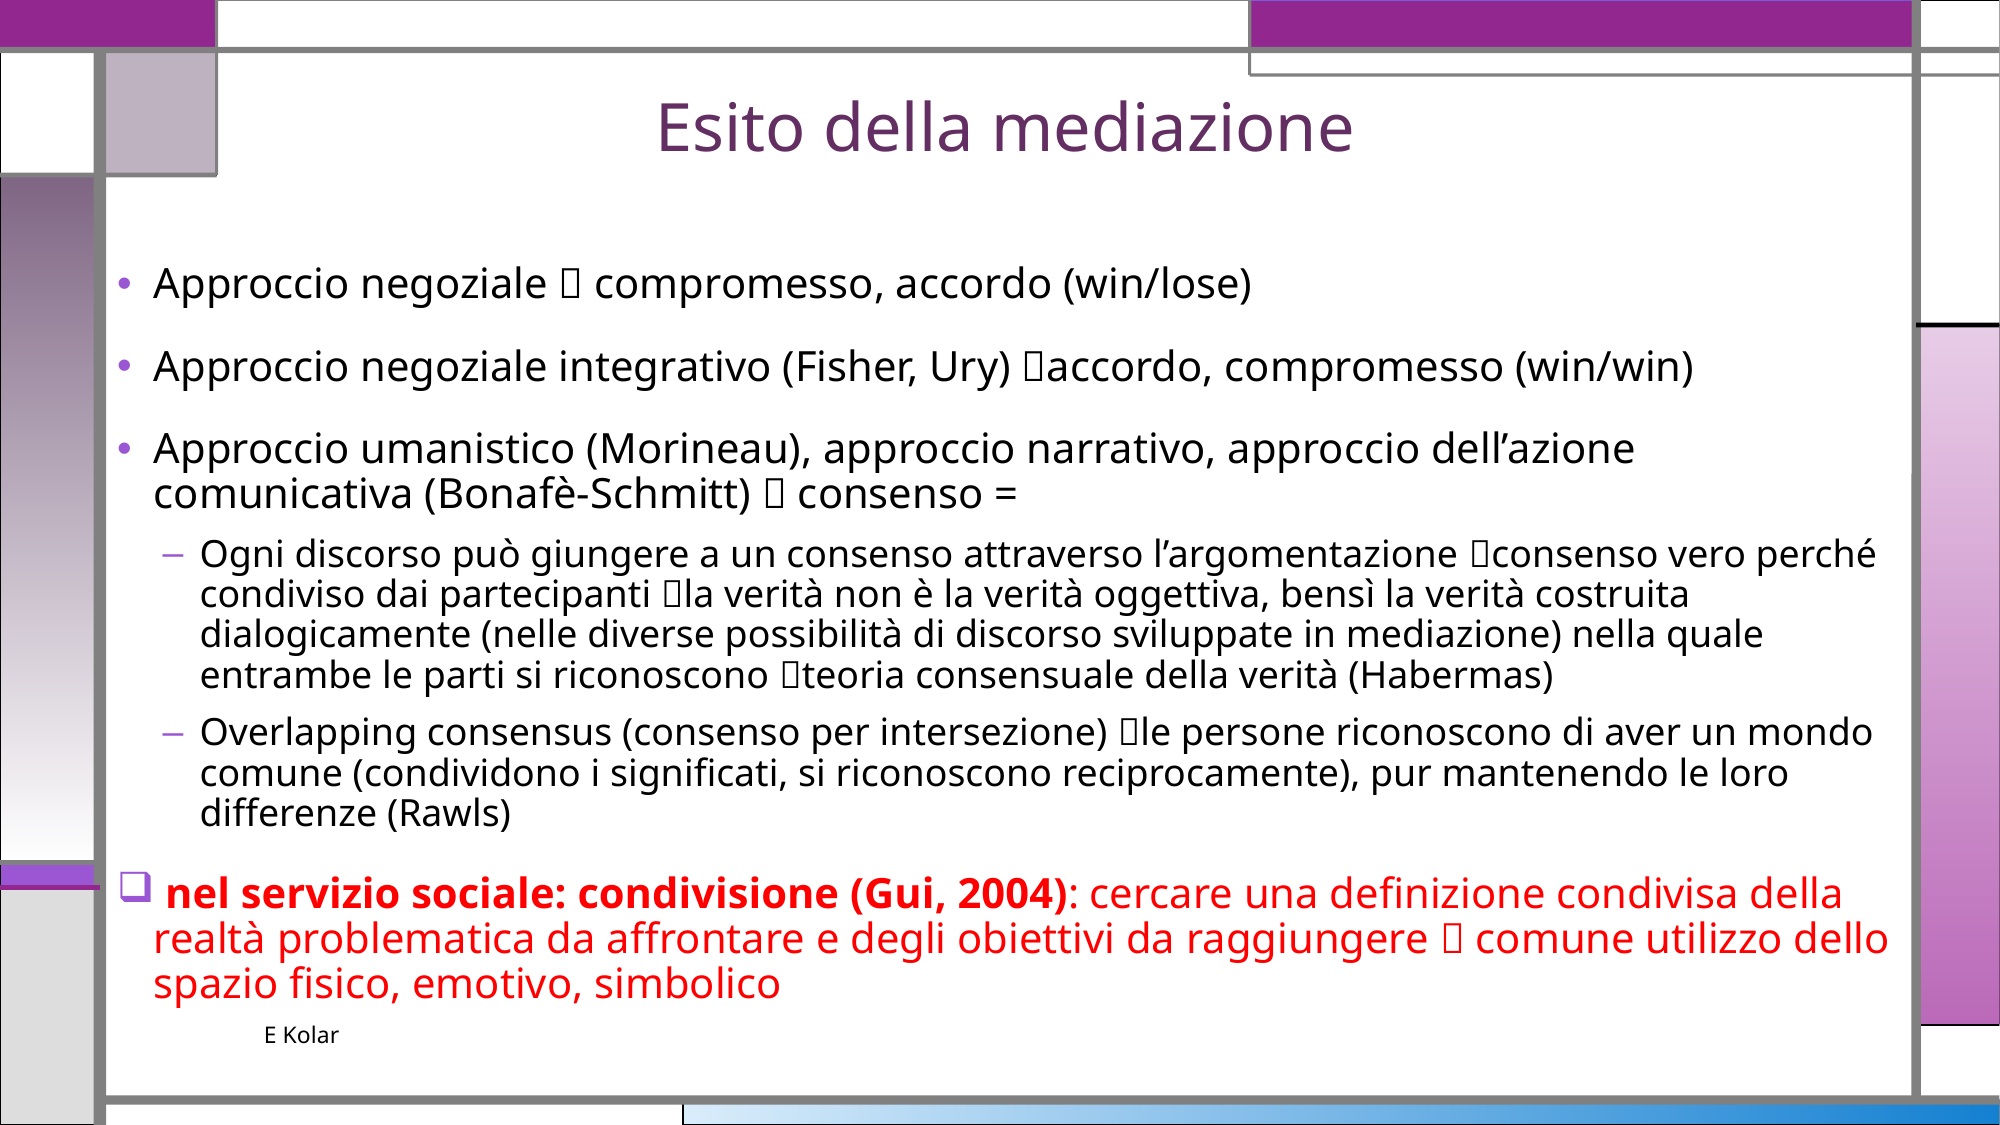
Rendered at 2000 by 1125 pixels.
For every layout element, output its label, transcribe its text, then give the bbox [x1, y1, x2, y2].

list Approccio negoziale  compromesso, accordo (win/lose) Approccio negoziale integrativo (Fisher, Ury) accordo, compromesso (win/win) Approccio umanistico (Morineau), approccio narrativo, approccio dell’azione comunicativa (Bonafè-Schmitt)  consenso = Ogni discorso può giungere a un consenso attraverso l’argomentazione consenso vero perché condiviso dai partecipanti la verità non è la verità oggettiva, bensì la verità costruita dialogicamente (nelle diverse possibilità di discorso sviluppate in mediazione) nella quale entrambe le parti si riconoscono teoria consensuale della verità (Habermas) Overlapping consensus (consenso per intersezione) le persone riconoscono di aver un mondo comune (condividono i significati, si riconoscono reciprocamente), pur mantenendo le loro differenze (Rawls) nel servizio sociale: condivisione (Gui, 2004): cercare una definizione condivisa della realtà problematica da affrontare e degli obiettivi da raggiungere  comune utilizzo dello spazio fisico, emotivo, simbolico [101, 255, 1910, 1106]
footer E Kolar [249, 1012, 1375, 1058]
title Esito della mediazione [143, 54, 1868, 174]
